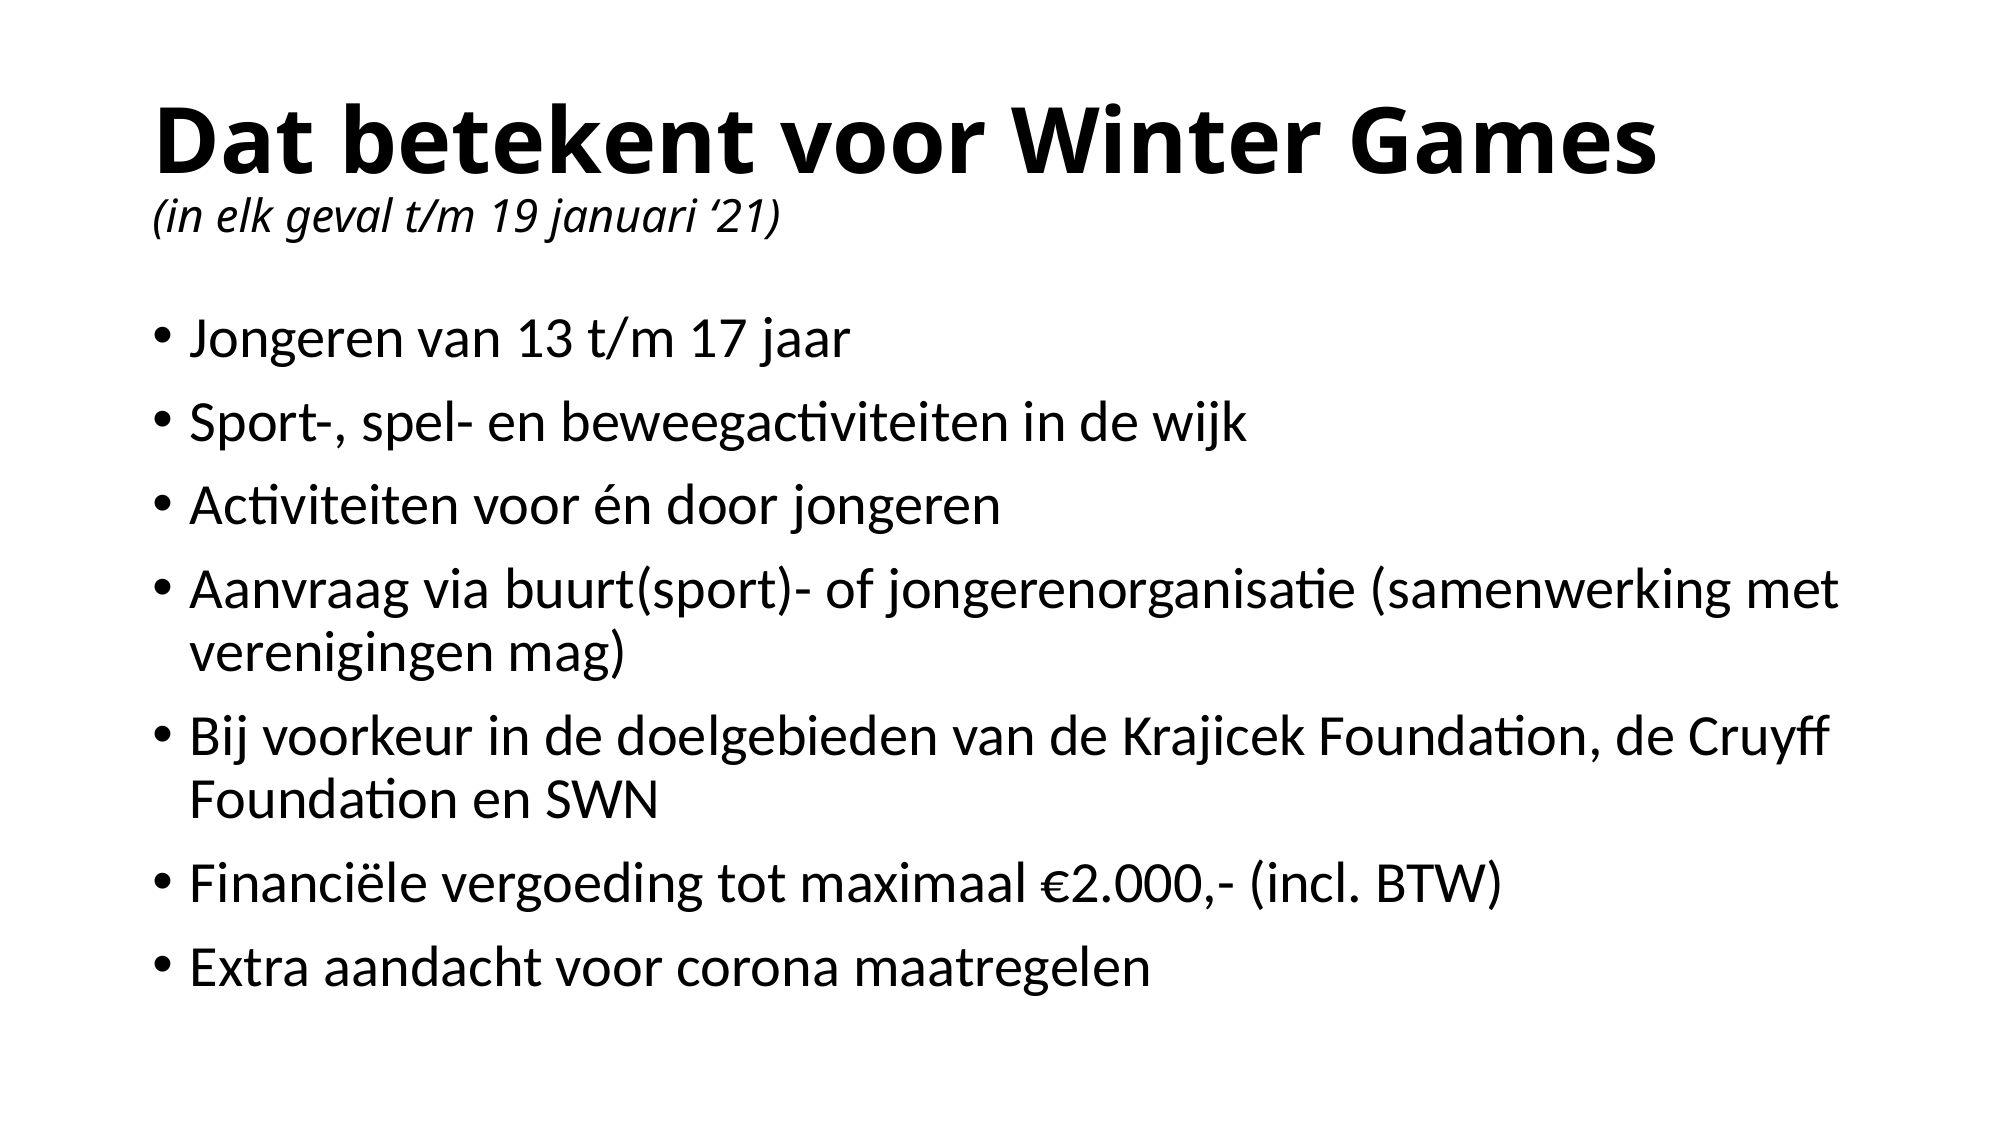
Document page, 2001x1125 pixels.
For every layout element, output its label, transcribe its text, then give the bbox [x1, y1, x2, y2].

list Jongeren van 13 t/m 17 jaar Sport-, spel- en beweegactiviteiten in de wijk Activiteiten voor én door jongeren Aanvraag via buurt(sport)- of jongerenorganisatie (samenwerking met verenigingen mag) Bij voorkeur in de doelgebieden van de Krajicek Foundation, de Cruyff Foundation en SWN Financiële vergoeding tot maximaal €2.000,- (incl. BTW) Extra aandacht voor corona maatregelen [137, 299, 1863, 1014]
title Dat betekent voor Winter Games (in elk geval t/m 19 januari ‘21) [137, 59, 1863, 278]
